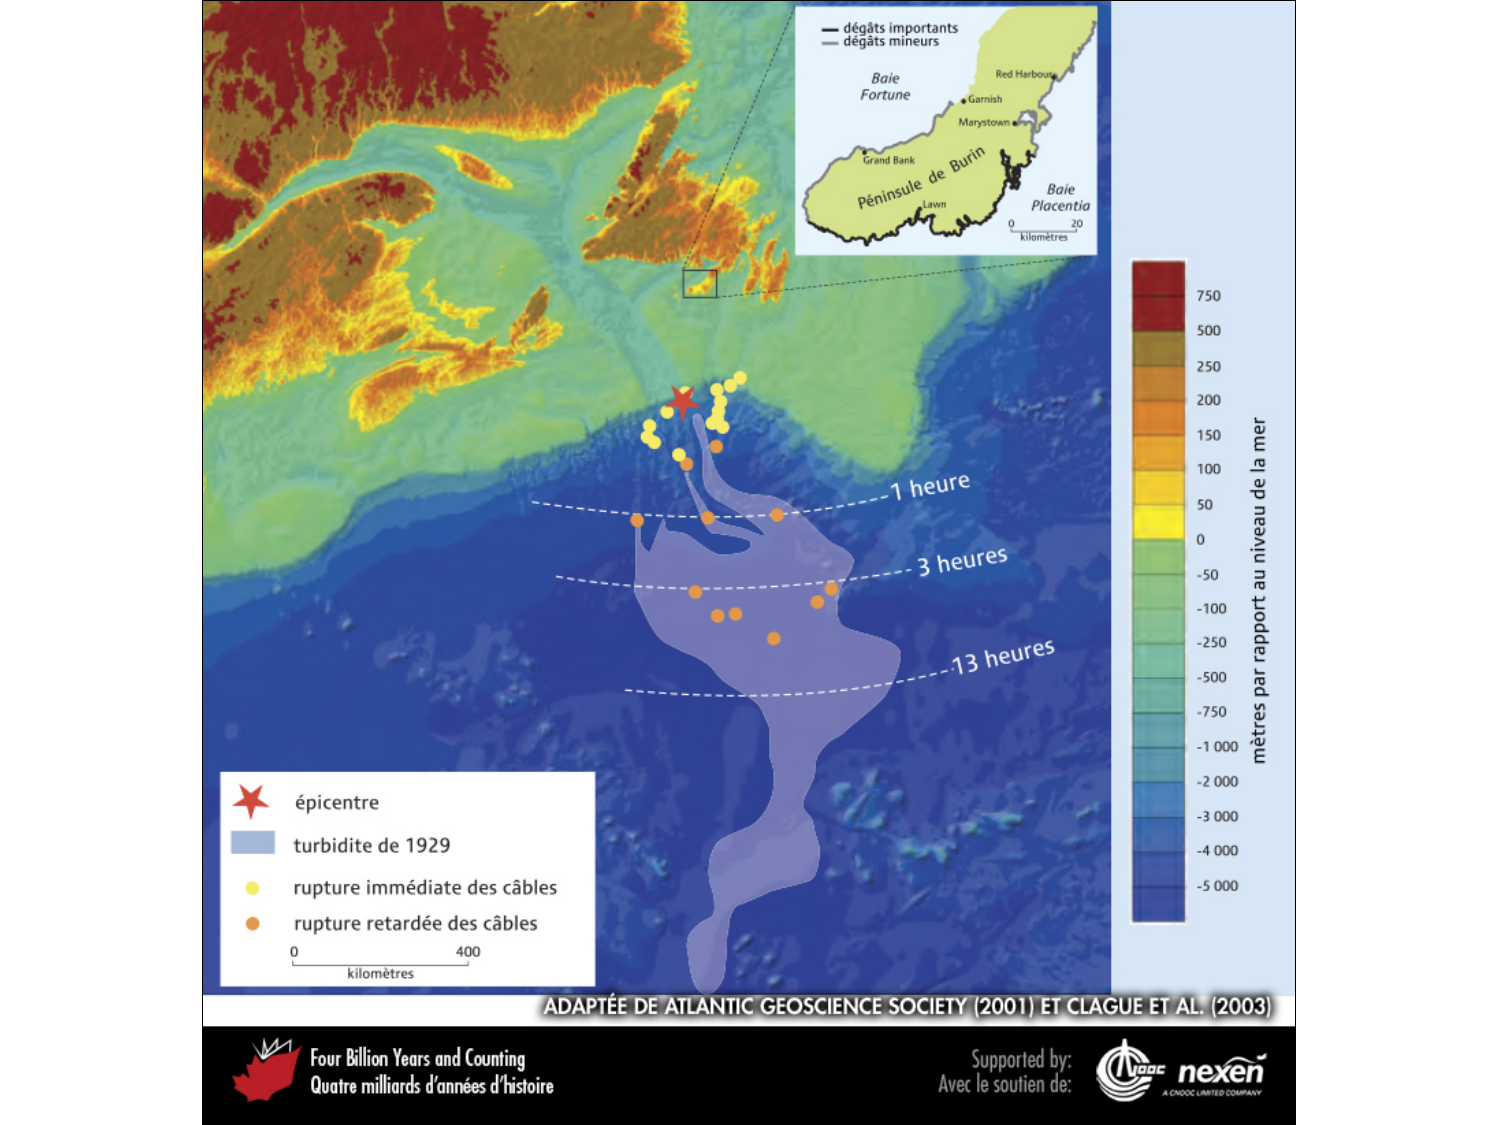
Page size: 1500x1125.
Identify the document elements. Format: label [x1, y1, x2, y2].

picture [201, 0, 1296, 1125]
